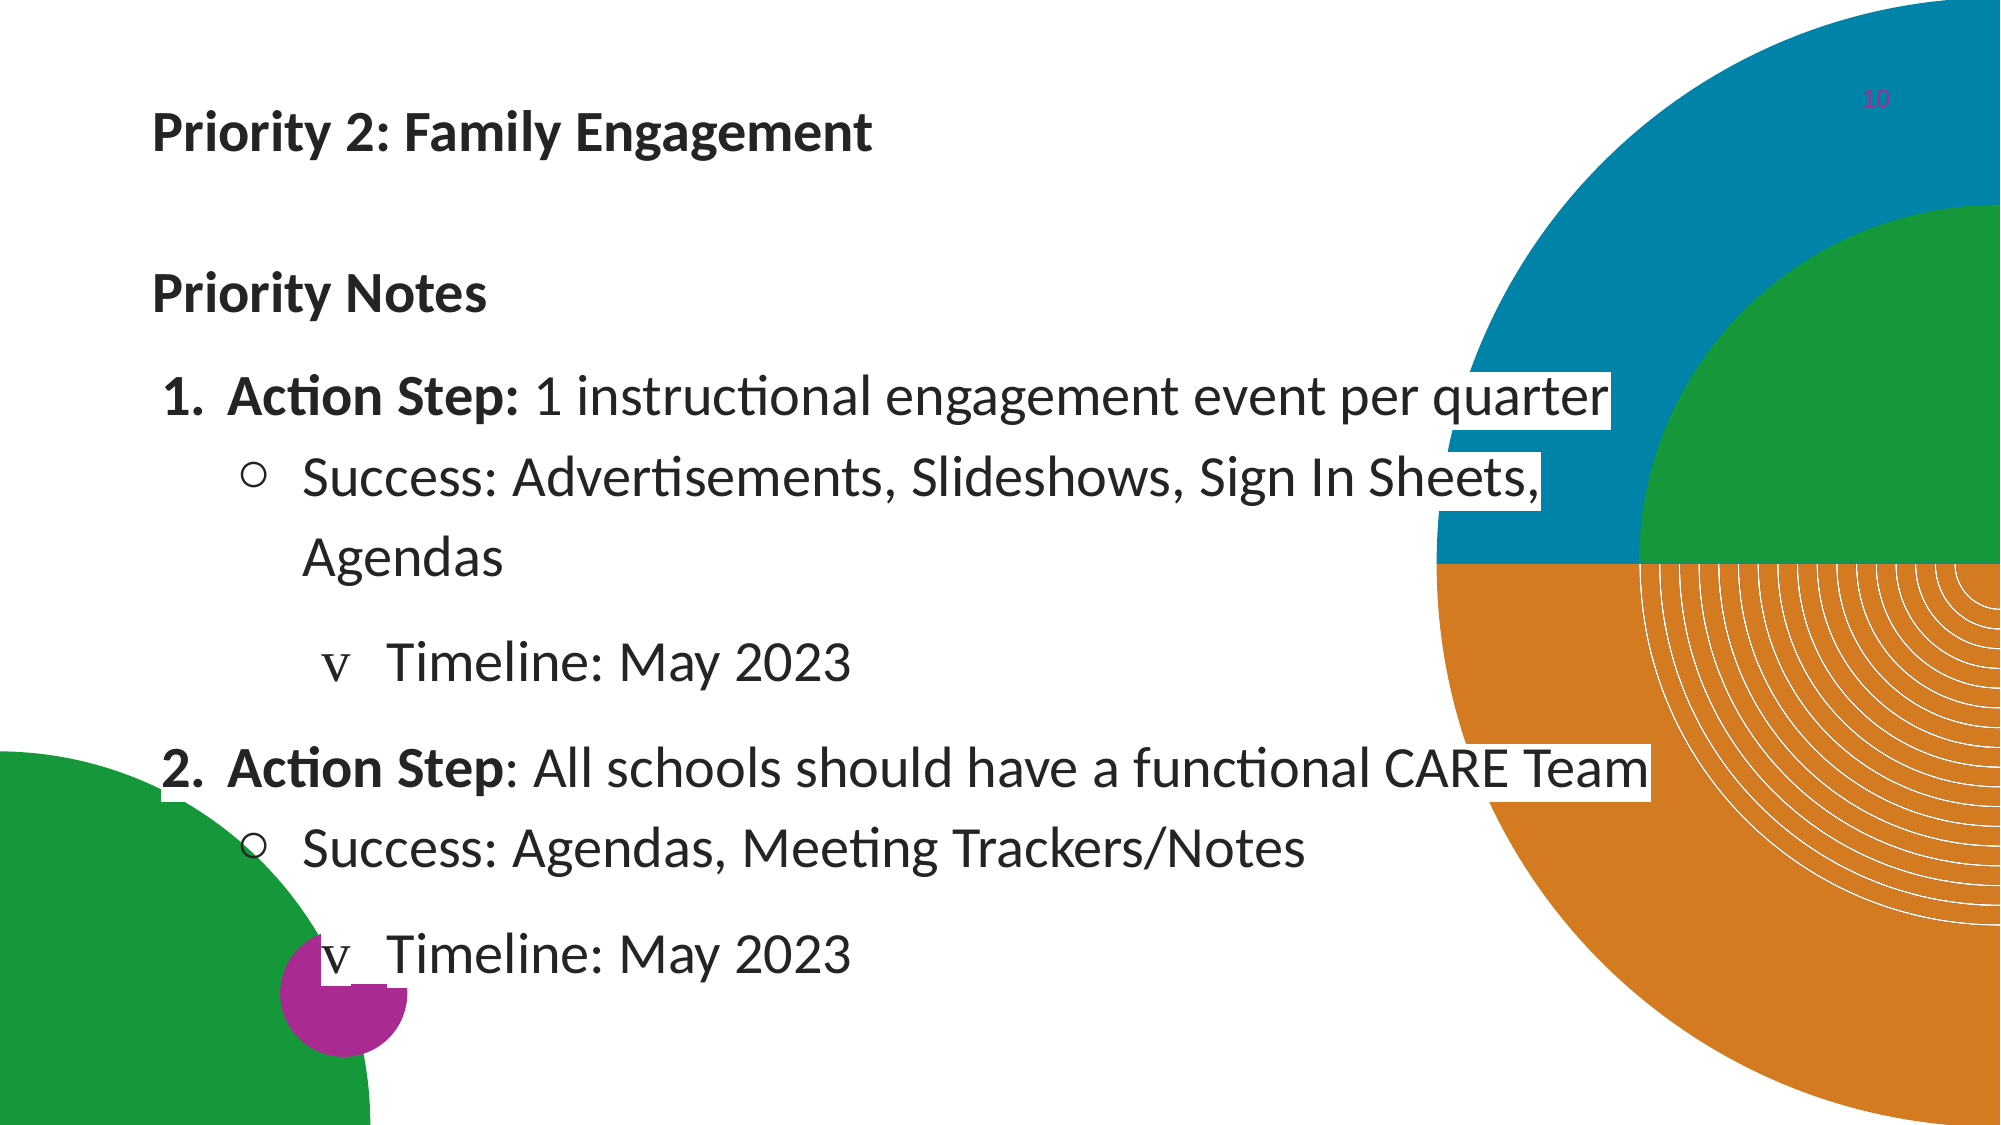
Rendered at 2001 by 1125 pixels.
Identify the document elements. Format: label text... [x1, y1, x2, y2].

picture [1676, 564, 2000, 926]
slide_number ‹#› [1795, 75, 1958, 120]
title Priority 2: Family Engagement Priority Notes Action Step: 1 instructional engagement event per quarter Success: Advertisements, Slideshows, Sign In Sheets, Agendas v Timeline: May 2023 Action Step: All schools should have a functional CARE Team Success: Agendas, Meeting Trackers/Notes v Timeline: May 2023 [137, 75, 1676, 1044]
